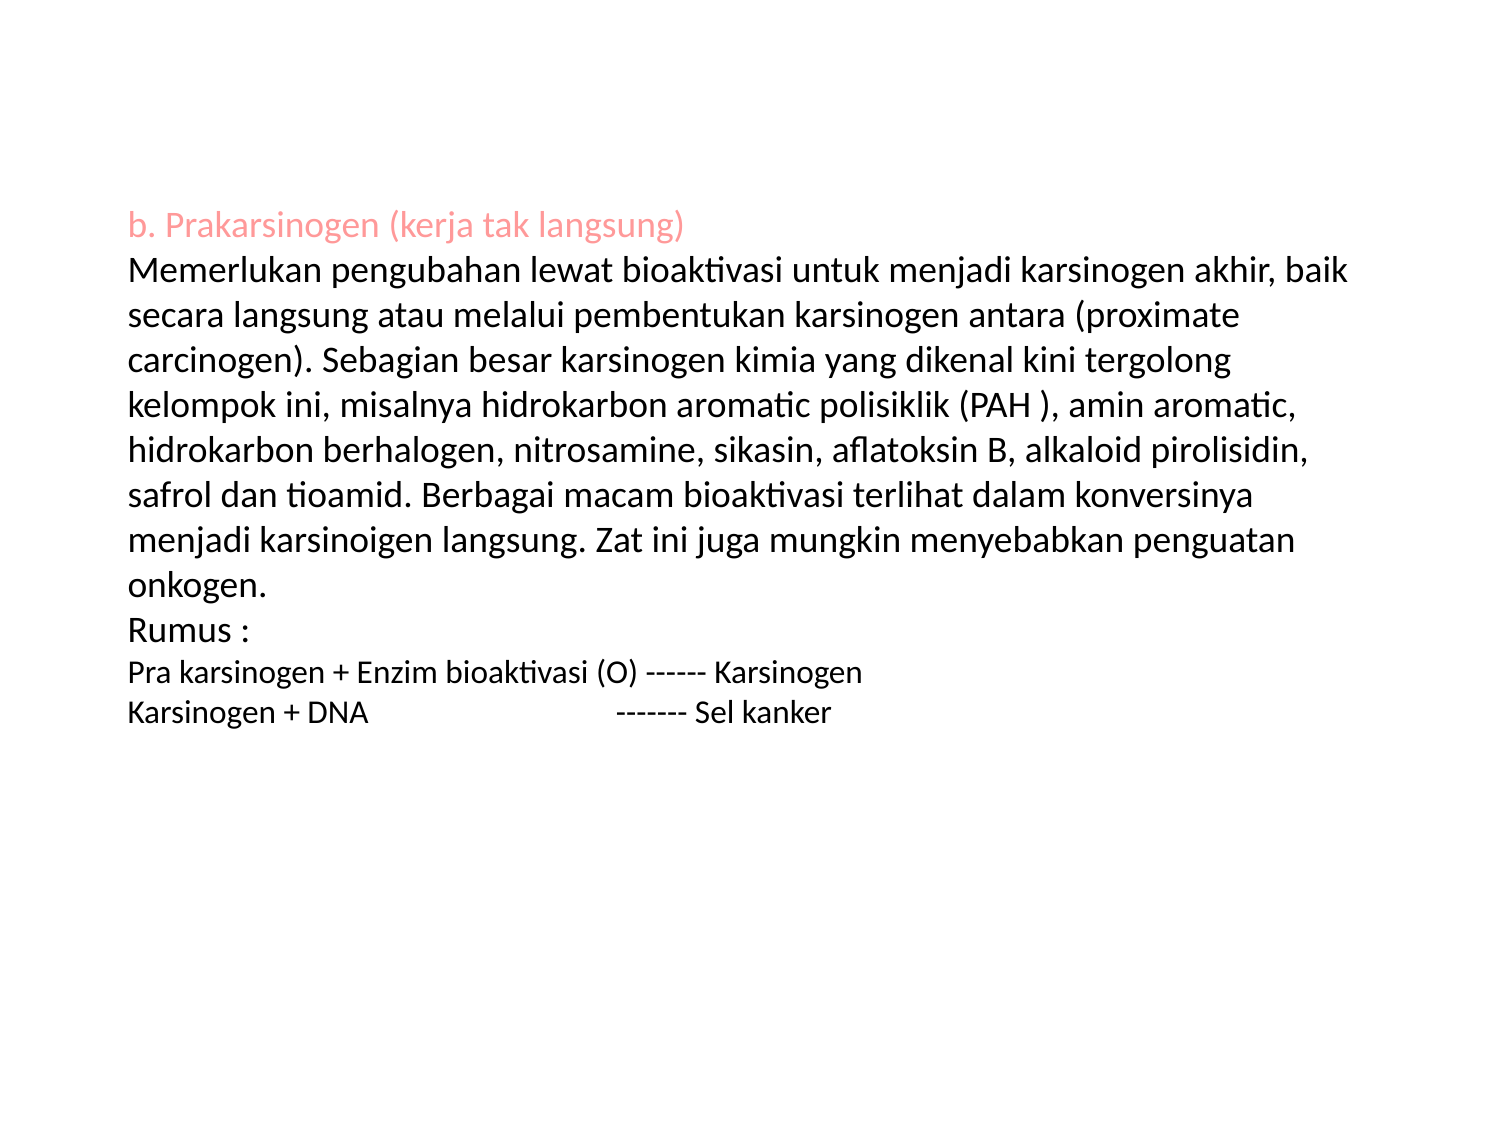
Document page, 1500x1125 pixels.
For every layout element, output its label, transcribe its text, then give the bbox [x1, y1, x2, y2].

title b. Prakarsinogen (kerja tak langsung) Memerlukan pengubahan lewat bioaktivasi untuk menjadi karsinogen akhir, baik secara langsung atau melalui pembentukan karsinogen antara (proximate carcinogen). Sebagian besar karsinogen kimia yang dikenal kini tergolong kelompok ini, misalnya hidrokarbon aromatic polisiklik (PAH ), amin aromatic, hidrokarbon berhalogen, nitrosamine, sikasin, aflatoksin B, alkaloid pirolisidin, safrol dan tioamid. Berbagai macam bioaktivasi terlihat dalam konversinya menjadi karsinoigen langsung. Zat ini juga mungkin menyebabkan penguatan onkogen. Rumus : Pra karsinogen + Enzim bioaktivasi (O) ------ Karsinogen Karsinogen + DNA ------- Sel kanker [112, 249, 1388, 591]
subtitle [225, 637, 1275, 925]
